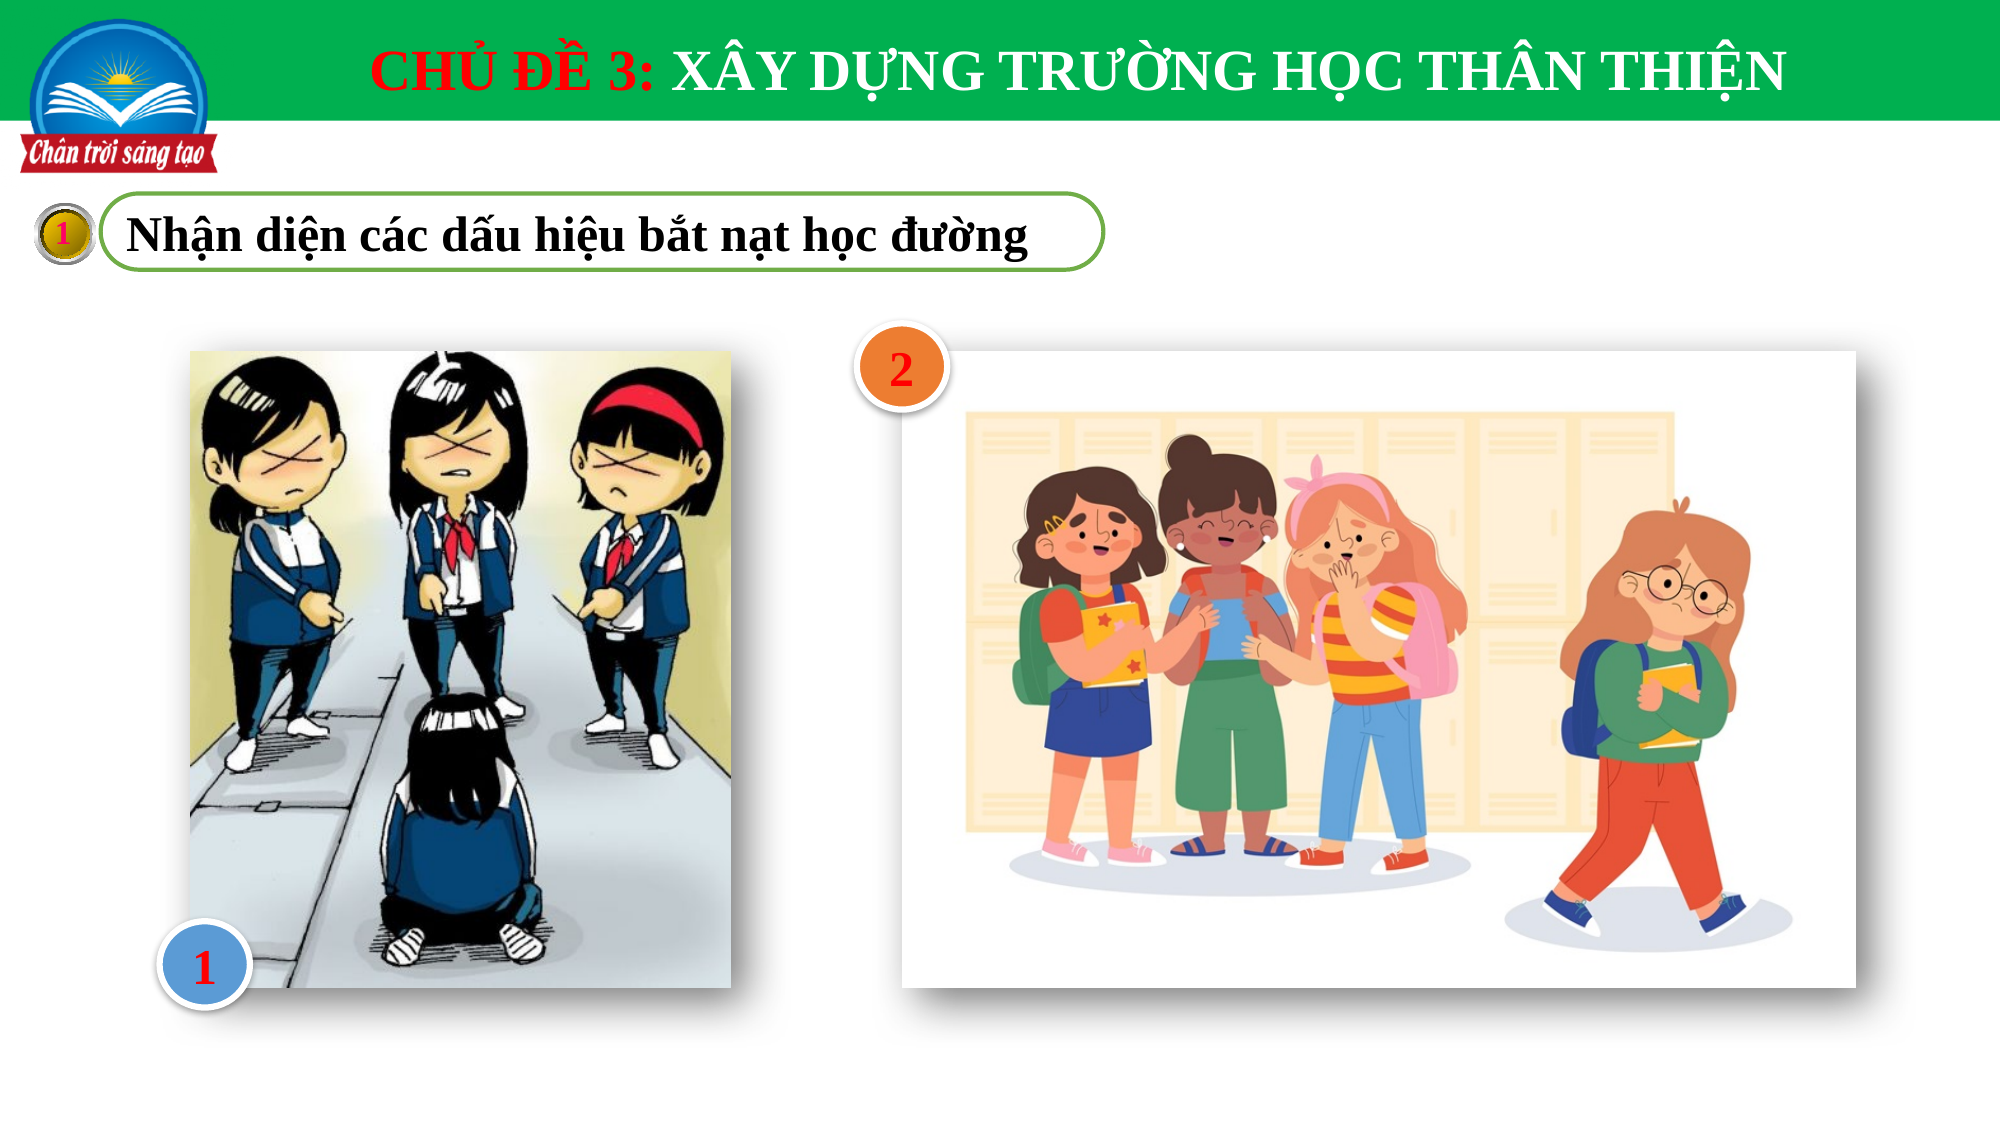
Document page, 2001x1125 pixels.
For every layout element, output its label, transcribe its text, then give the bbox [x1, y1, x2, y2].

picture [0, 6, 235, 189]
text_box CHỦ ĐỀ 3: XÂY DỰNG TRƯỜNG HỌC THÂN THIỆN [237, 11, 1926, 123]
text_box 1 [156, 922, 240, 1011]
picture [901, 351, 1856, 988]
text_box Nhận diện các dấu hiệu bắt nạt học đường [102, 191, 1106, 272]
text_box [33, 202, 97, 266]
text_box 2 [853, 320, 948, 413]
text_box [0, 0, 2000, 121]
picture [190, 351, 731, 988]
